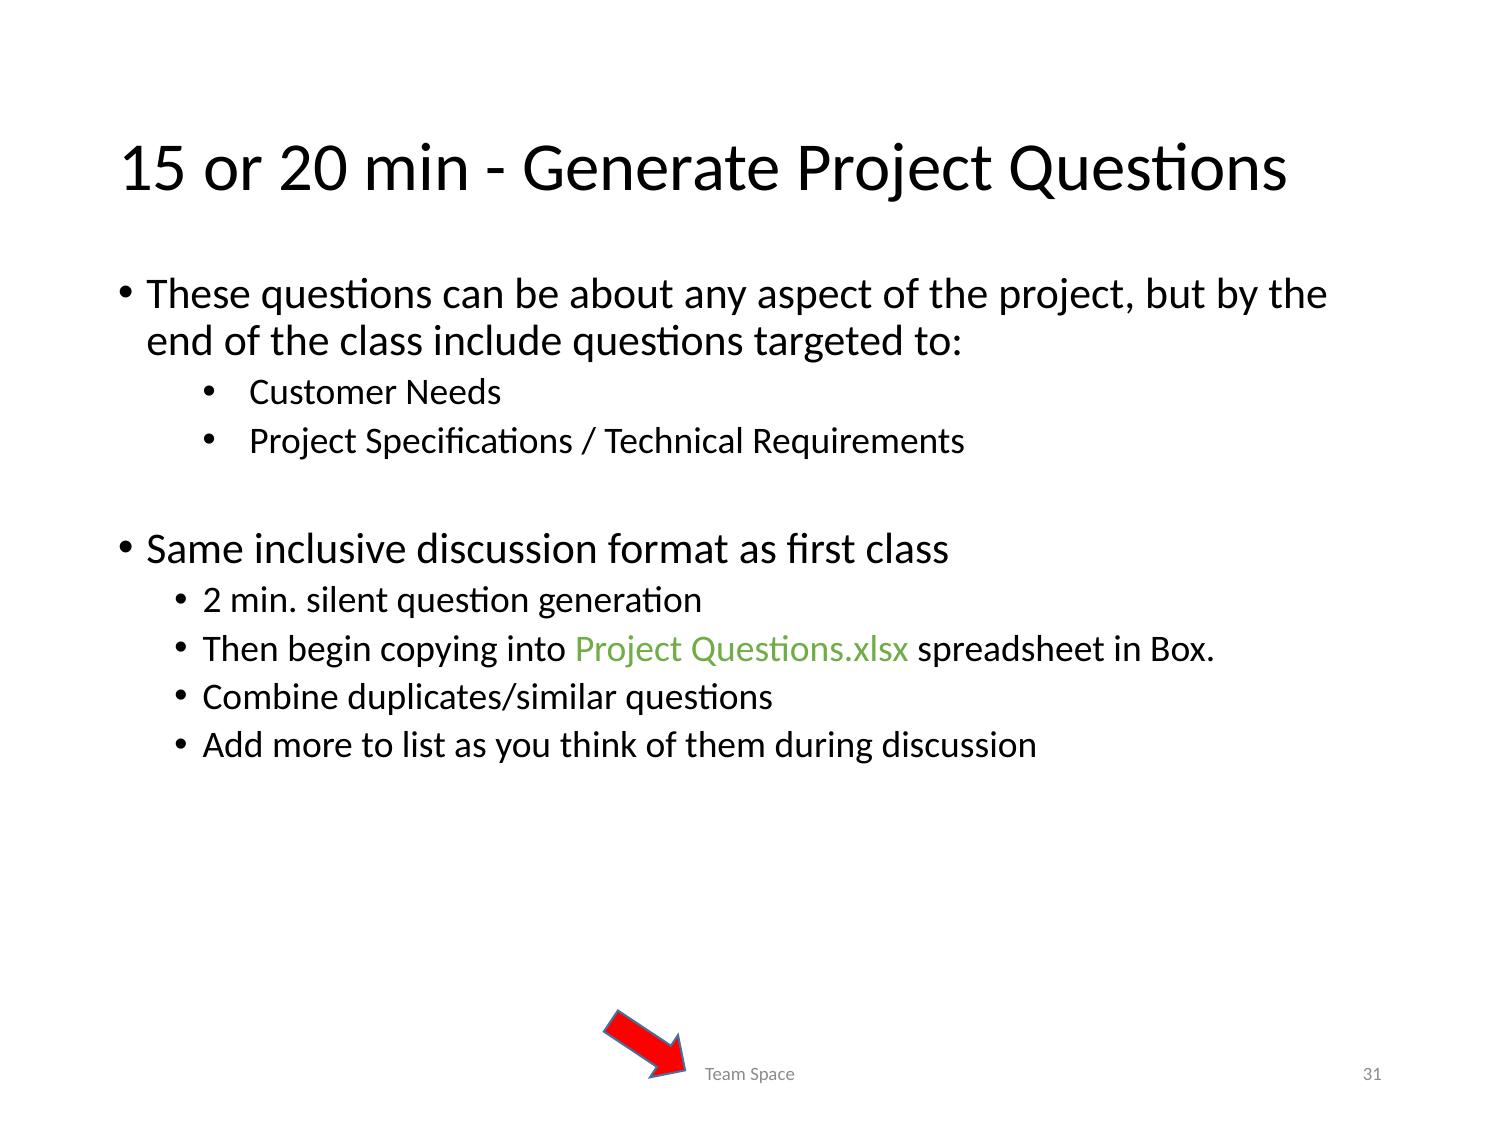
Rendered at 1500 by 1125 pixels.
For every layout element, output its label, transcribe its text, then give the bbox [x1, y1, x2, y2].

list These questions can be about any aspect of the project, but by the end of the class include questions targeted to: Customer Needs Project Specifications / Technical Requirements Same inclusive discussion format as first class 2 min. silent question generation Then begin copying into Project Questions.xlsx spreadsheet in Box. Combine duplicates/similar questions Add more to list as you think of them during discussion [103, 262, 1397, 977]
slide_number 31 [1059, 1042, 1397, 1103]
title 15 or 20 min - Generate Project Questions [103, 59, 1397, 262]
text_box [602, 1009, 687, 1079]
footer Team Space [496, 1042, 1004, 1103]
